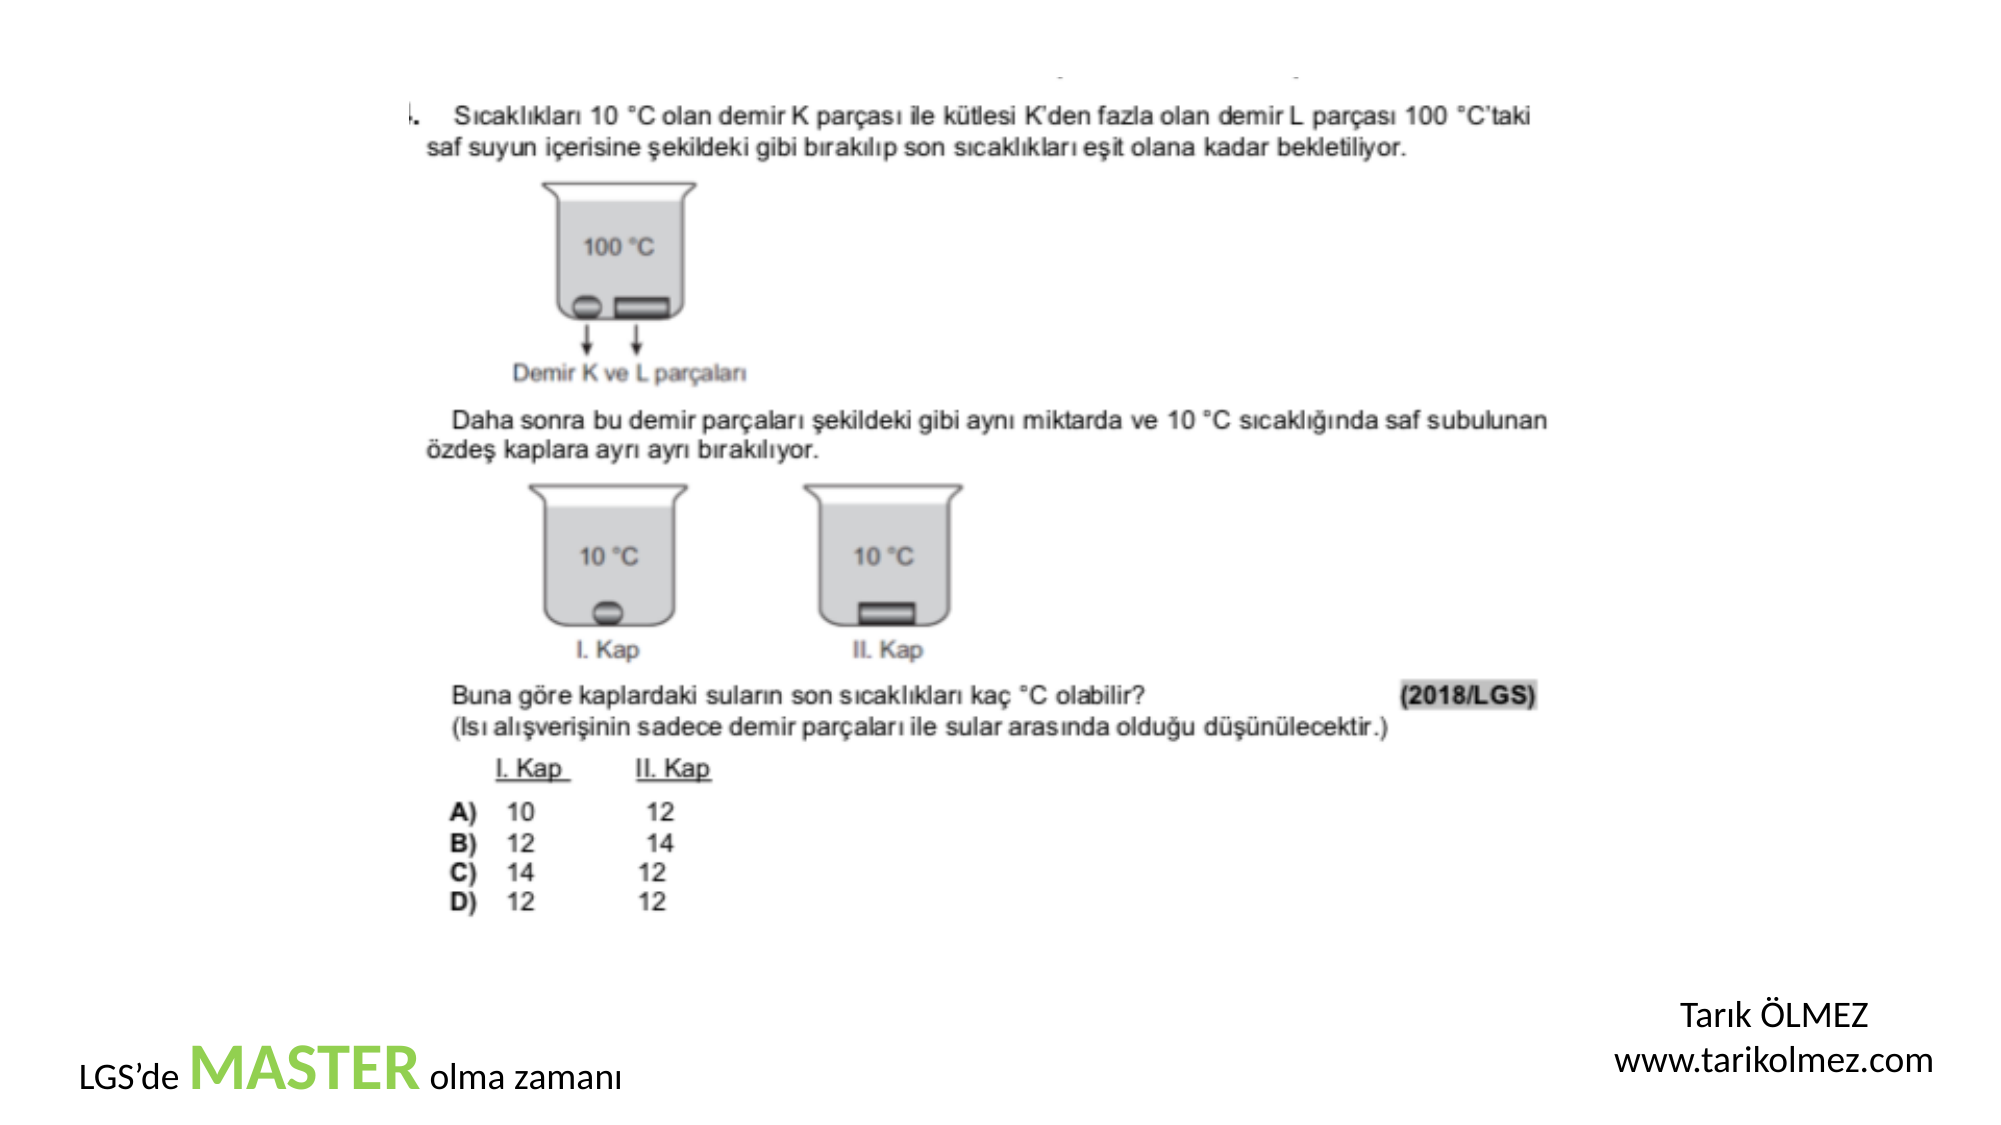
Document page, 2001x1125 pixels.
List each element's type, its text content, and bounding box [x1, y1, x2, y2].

text_box LGS’de MASTER olma zamanı [63, 1015, 1006, 1110]
picture [409, 77, 1603, 963]
text_box Tarık ÖLMEZ www.tarikolmez.com [1439, 982, 2000, 1087]
